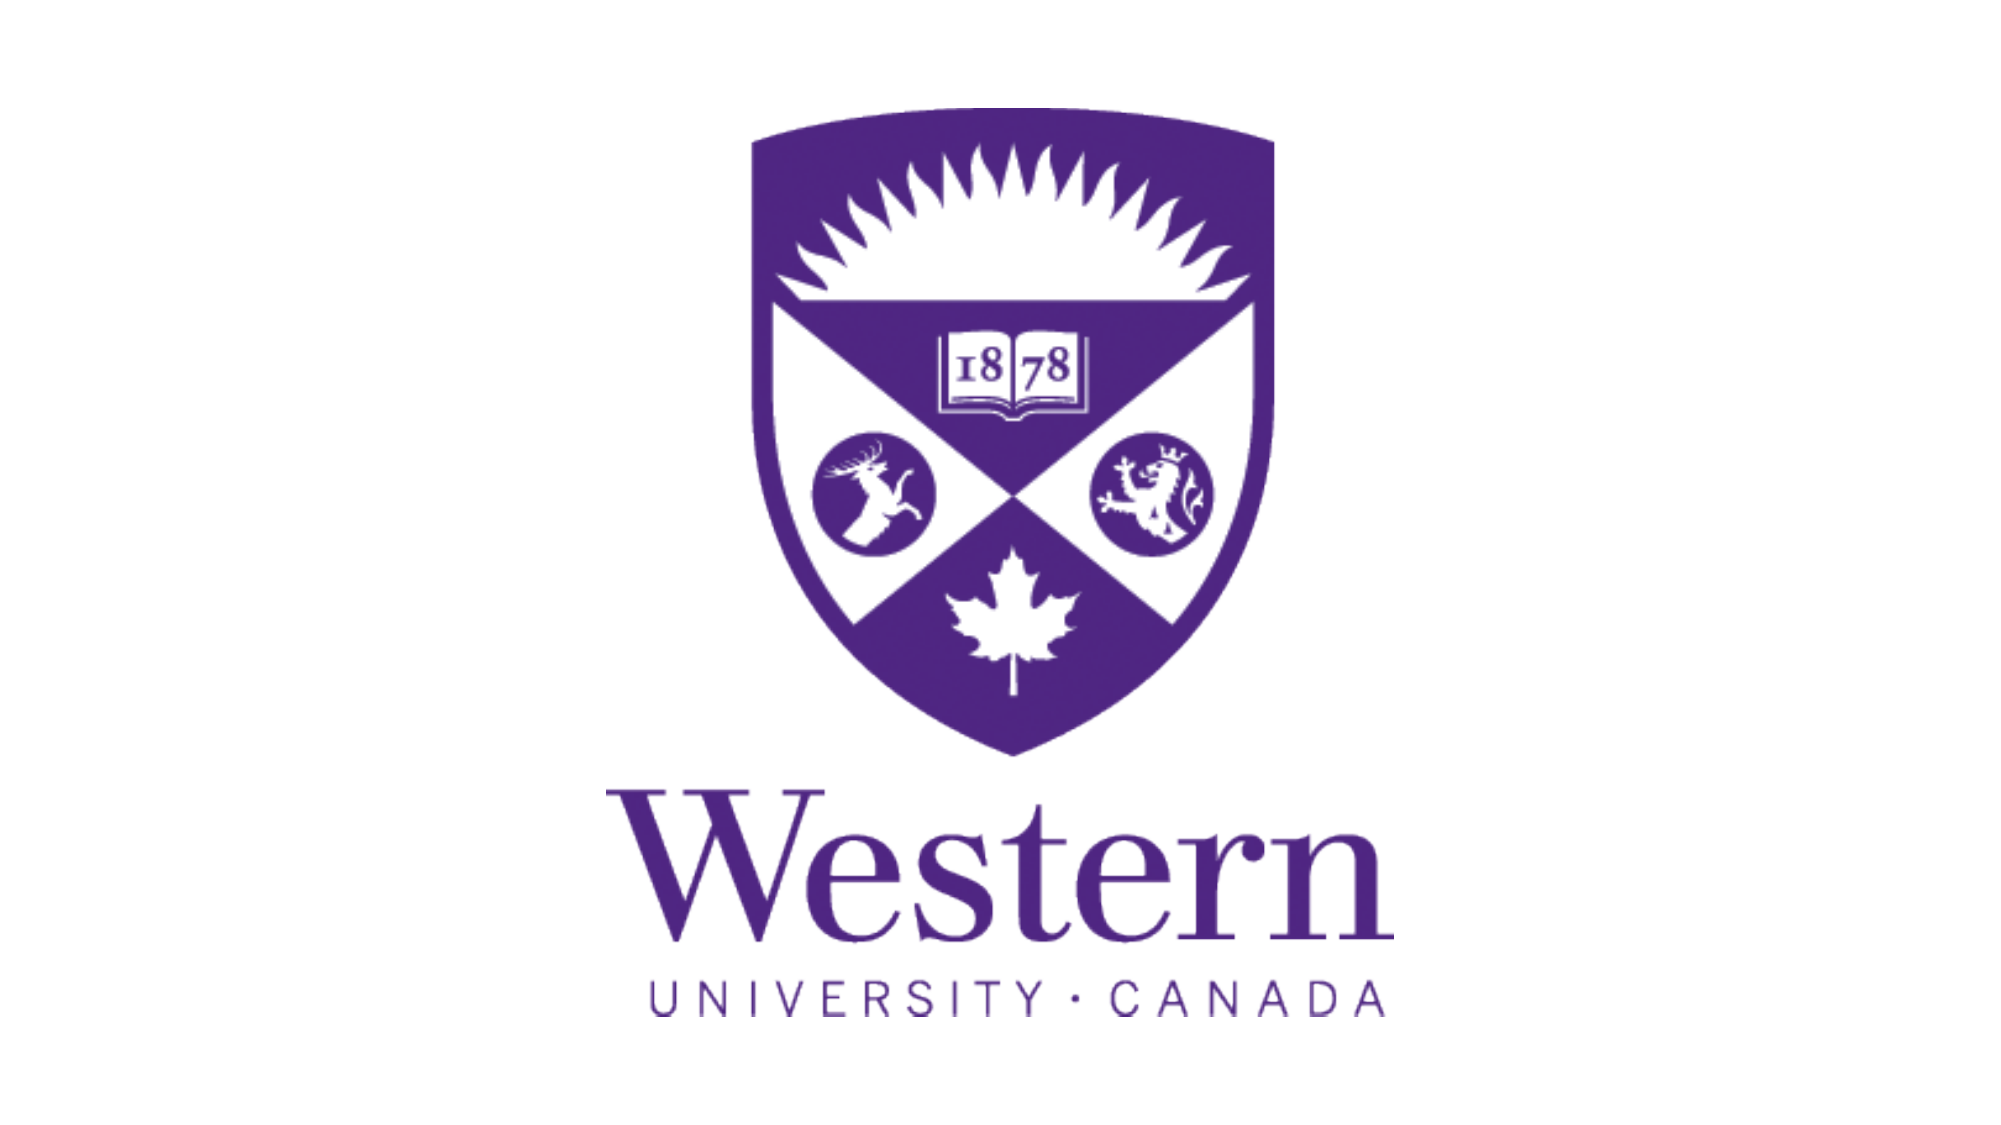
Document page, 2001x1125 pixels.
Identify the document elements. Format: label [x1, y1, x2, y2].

picture [606, 108, 1394, 1017]
